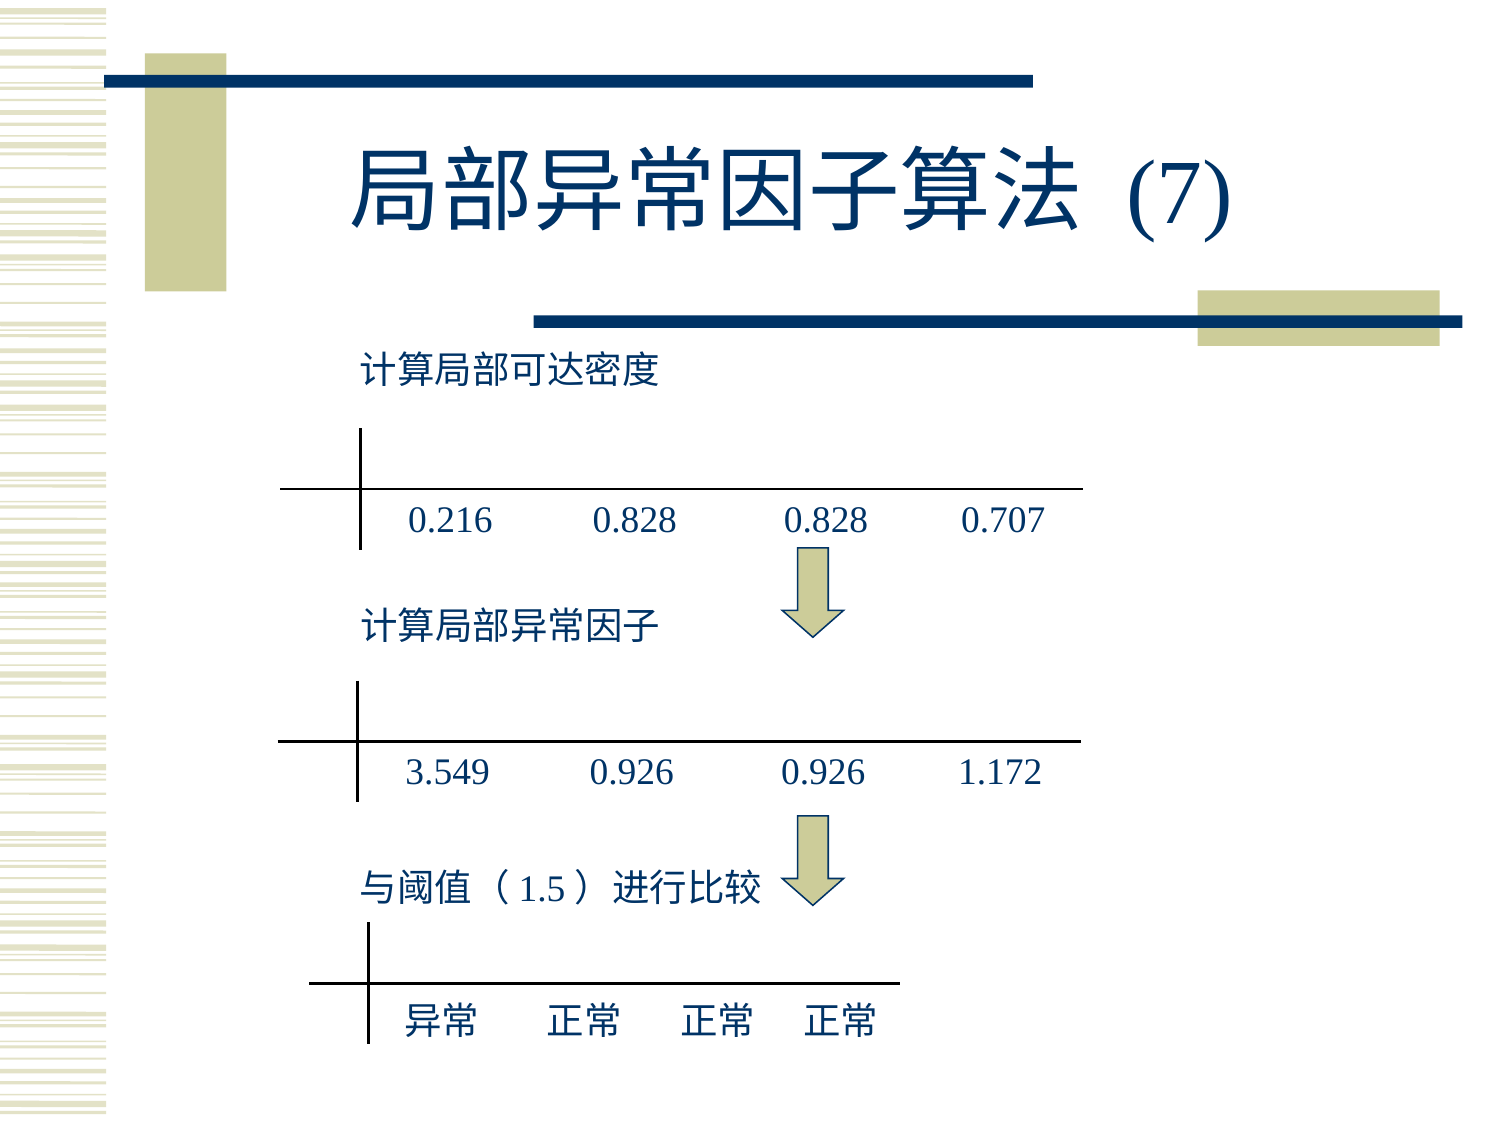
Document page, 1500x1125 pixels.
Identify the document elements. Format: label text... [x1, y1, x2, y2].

list [184, 400, 1491, 1039]
text_box [782, 815, 844, 906]
text_box 与阈值（1.5）进行比较 [344, 856, 865, 917]
title 局部异常因子算法 (7) [147, 101, 1436, 290]
text_box 计算局部异常因子 [345, 594, 865, 655]
text_box 计算局部可达密度 [344, 339, 865, 399]
text_box [782, 547, 844, 638]
